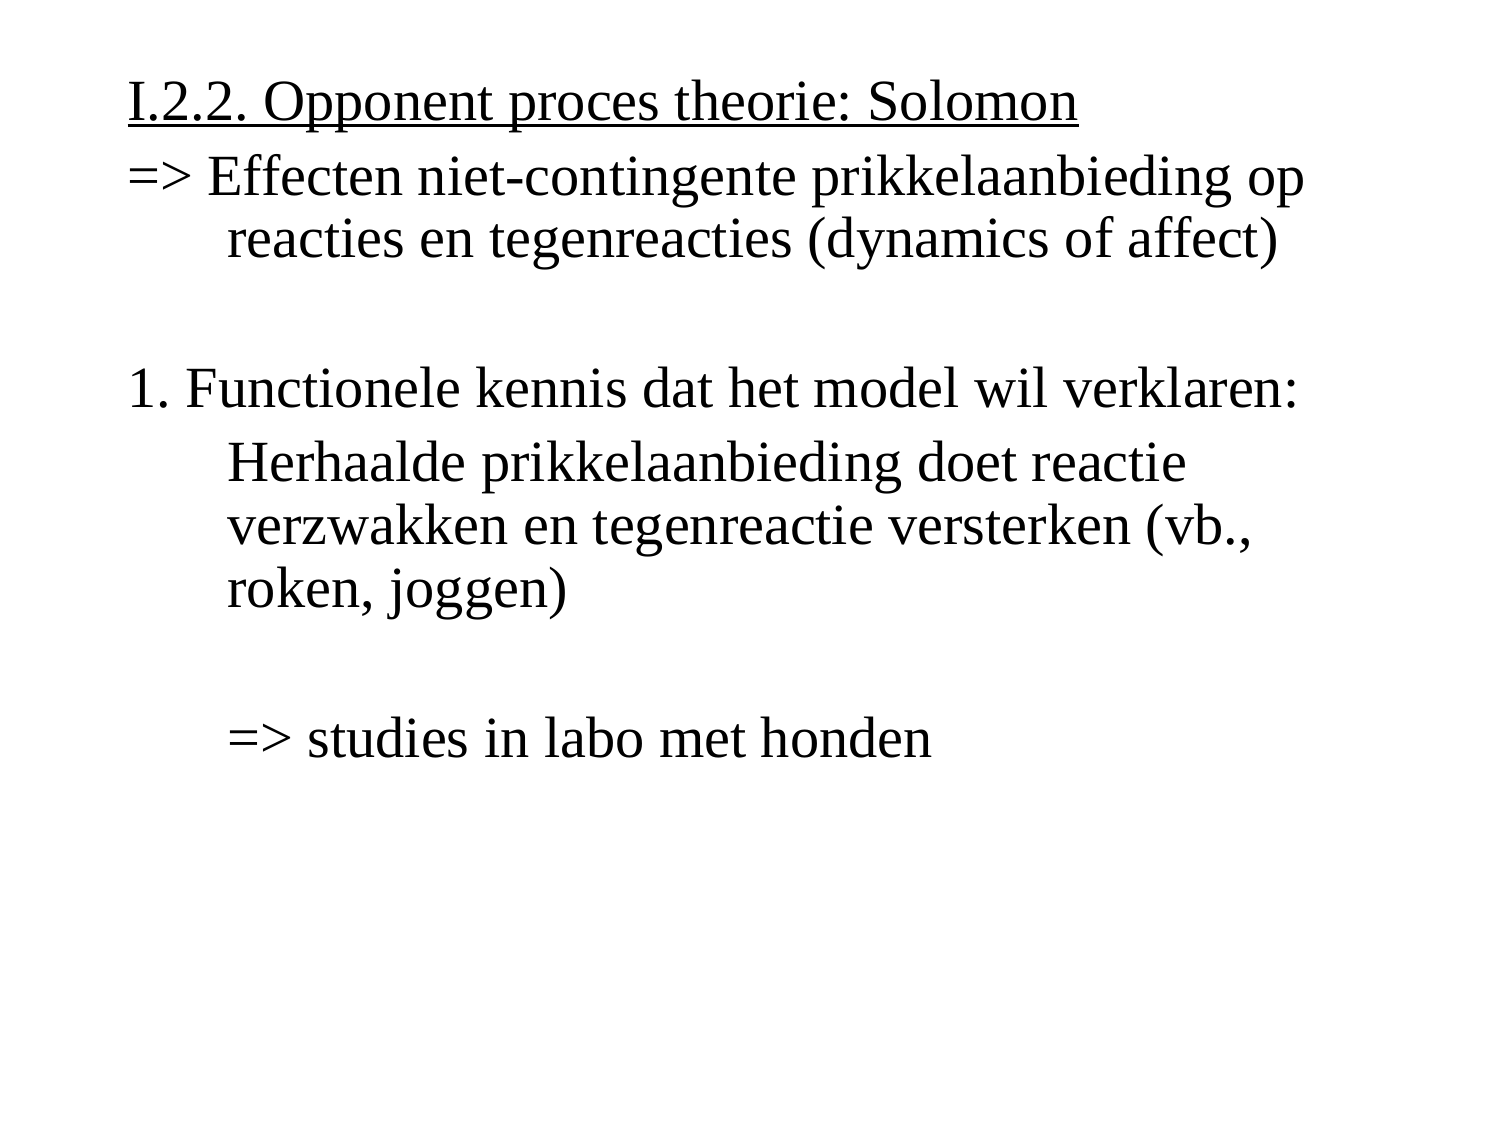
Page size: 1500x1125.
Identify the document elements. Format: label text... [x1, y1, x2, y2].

list I.2.2. Opponent proces theorie: Solomon => Effecten niet-contingente prikkelaanbieding op reacties en tegenreacties (dynamics of affect) 1. Functionele kennis dat het model wil verklaren: Herhaalde prikkelaanbieding doet reactie verzwakken en tegenreactie versterken (vb., roken, joggen) => studies in labo met honden [112, 62, 1388, 1025]
